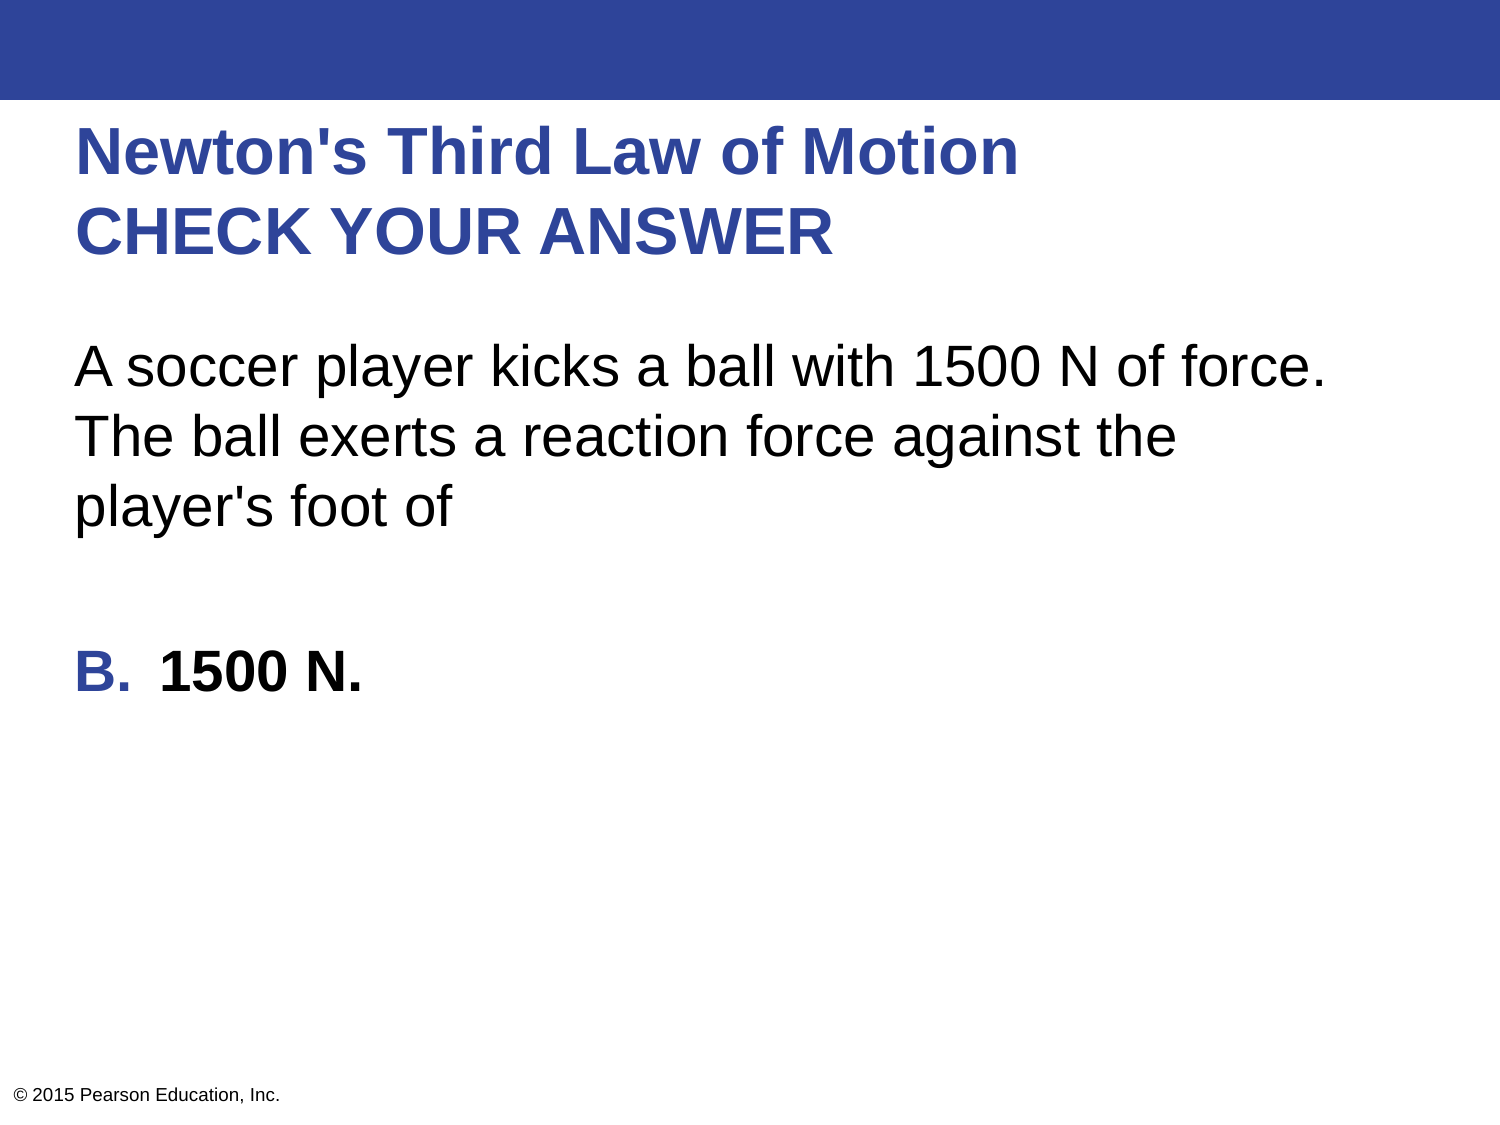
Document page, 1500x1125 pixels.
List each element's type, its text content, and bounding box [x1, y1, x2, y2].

title Newton's Third Law of Motion CHECK YOUR ANSWER [0, 100, 1500, 278]
list A soccer player kicks a ball with 1500 N of force. The ball exerts a reaction force against the player's foot of 1500 N. [59, 321, 1410, 1085]
